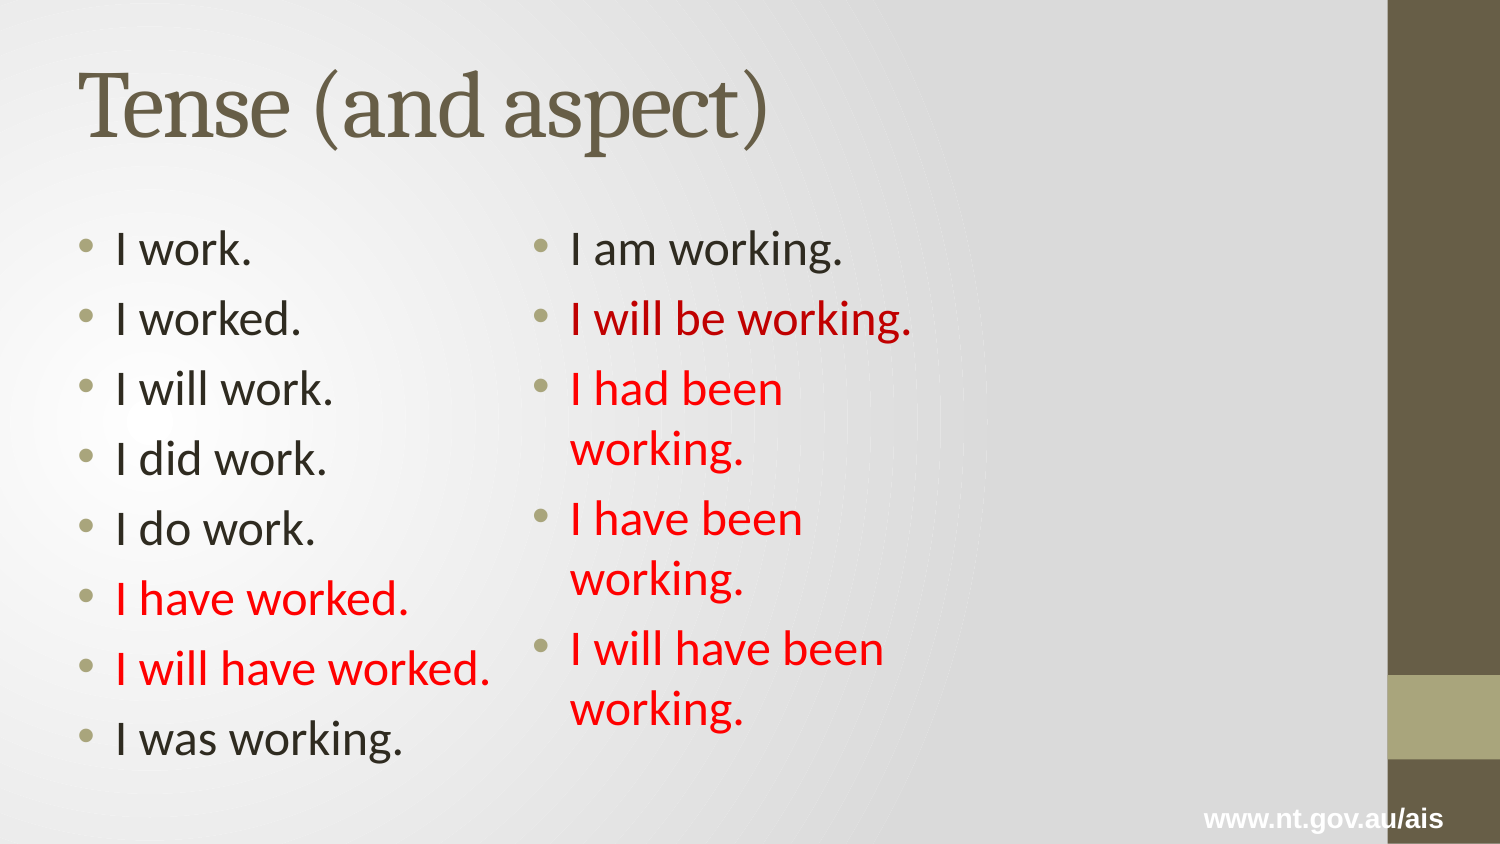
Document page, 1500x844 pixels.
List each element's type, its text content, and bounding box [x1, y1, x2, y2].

list I work. I worked. I will work. I did work. I do work. I have worked. I will have worked. I was working. I am working. I will be working. I had been working. I have been working. I will have been working. [43, 207, 1438, 812]
text_box www.nt.gov.au/ais [891, 792, 1459, 842]
title Tense (and aspect) [62, 46, 1413, 153]
